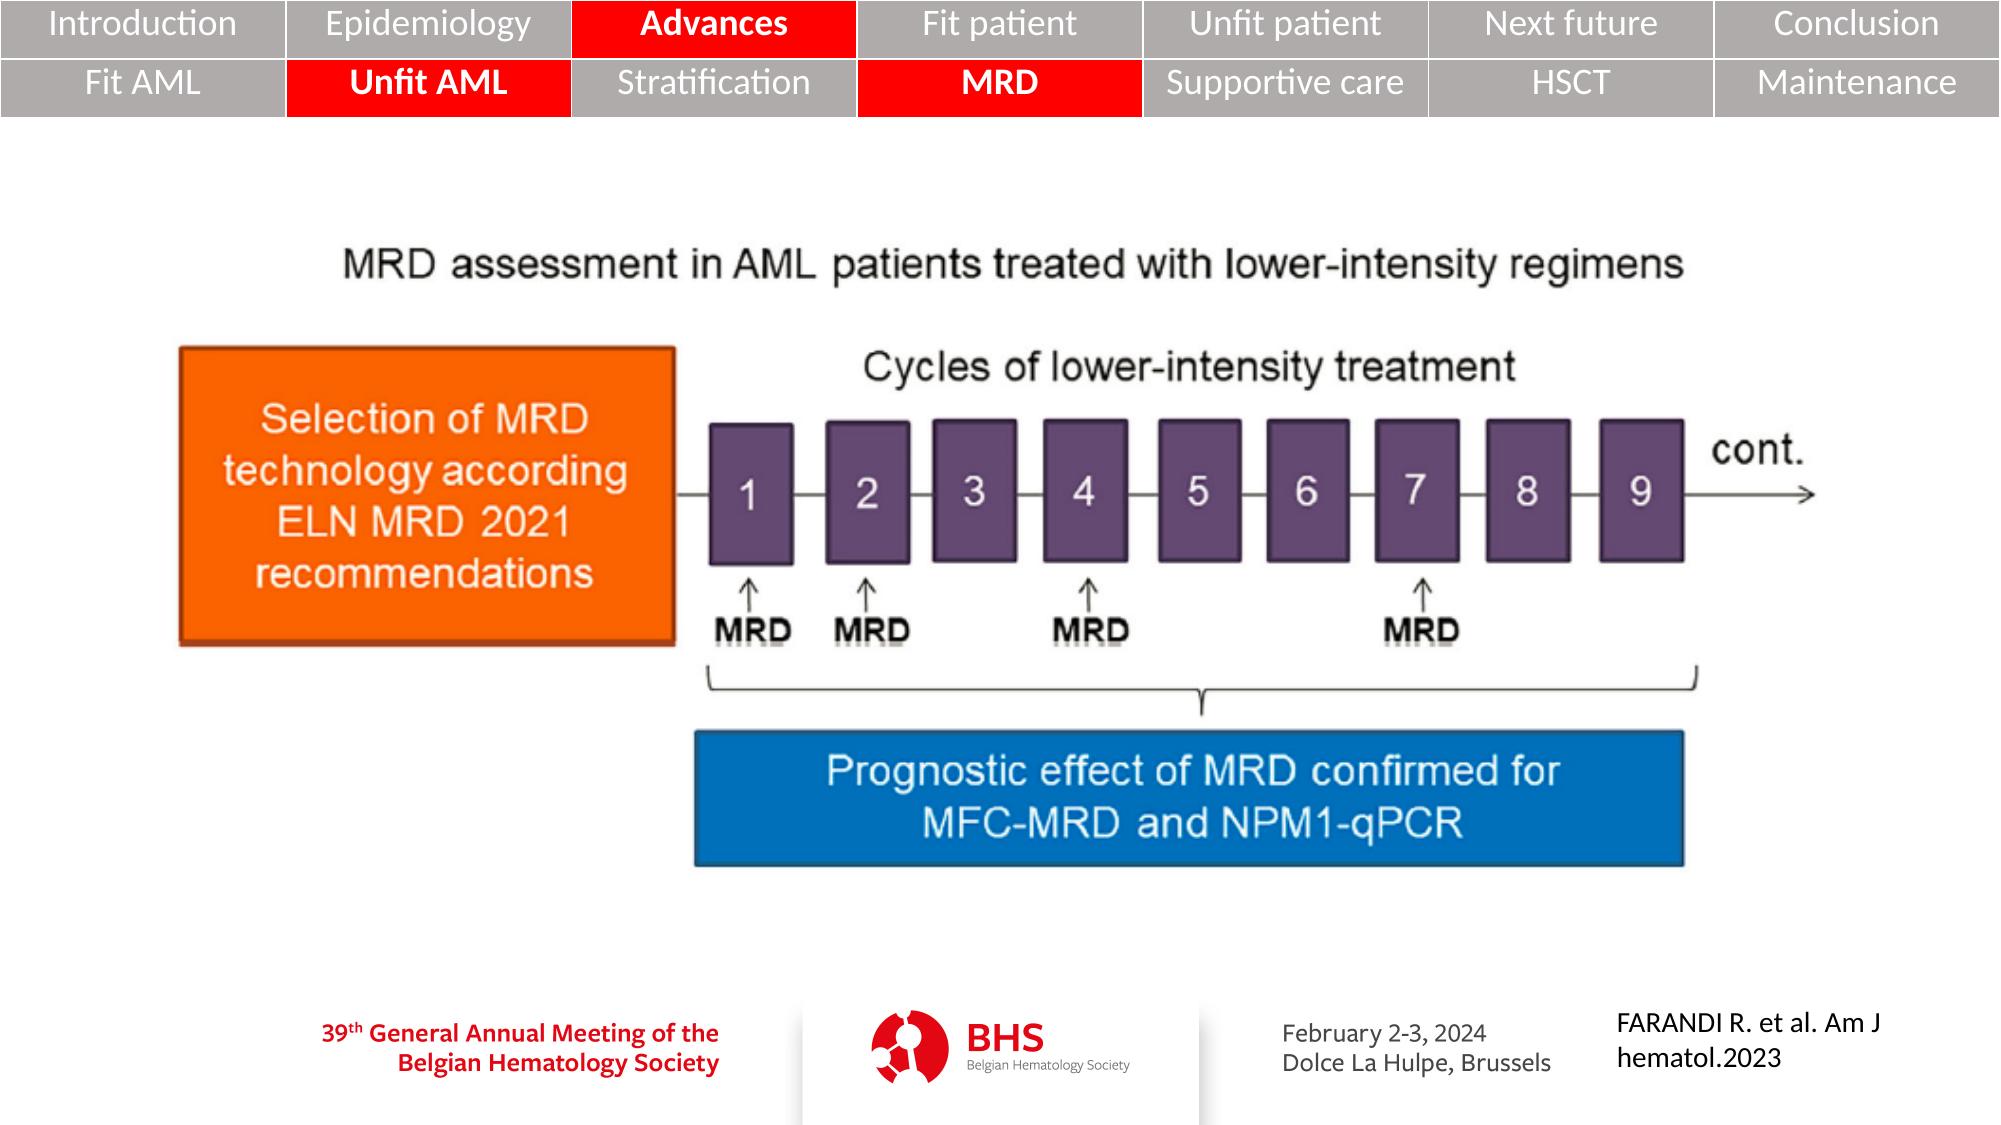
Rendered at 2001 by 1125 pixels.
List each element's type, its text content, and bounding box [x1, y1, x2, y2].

table_header Introduction [1, 1, 285, 58]
picture [0, 0, 2001, 1125]
table_header Unfit patient [1144, 1, 1428, 58]
table_header Advances [572, 1, 856, 58]
table_header MRD [858, 60, 1142, 117]
table_header Supportive care [1144, 60, 1428, 117]
table_header Conclusion [1715, 1, 1999, 58]
table_header Unfit AML [287, 60, 571, 117]
table_header Fit patient [858, 1, 1142, 58]
text_box FARANDI R. et al. Am J hematol.2023 [1602, 996, 1914, 1081]
table_header Stratification [572, 60, 856, 117]
table_header Epidemiology [287, 1, 571, 58]
table_header Maintenance [1715, 60, 1999, 117]
table_header HSCT [1429, 60, 1713, 117]
table_header Next future [1429, 1, 1713, 58]
table_header Fit AML [1, 60, 285, 117]
